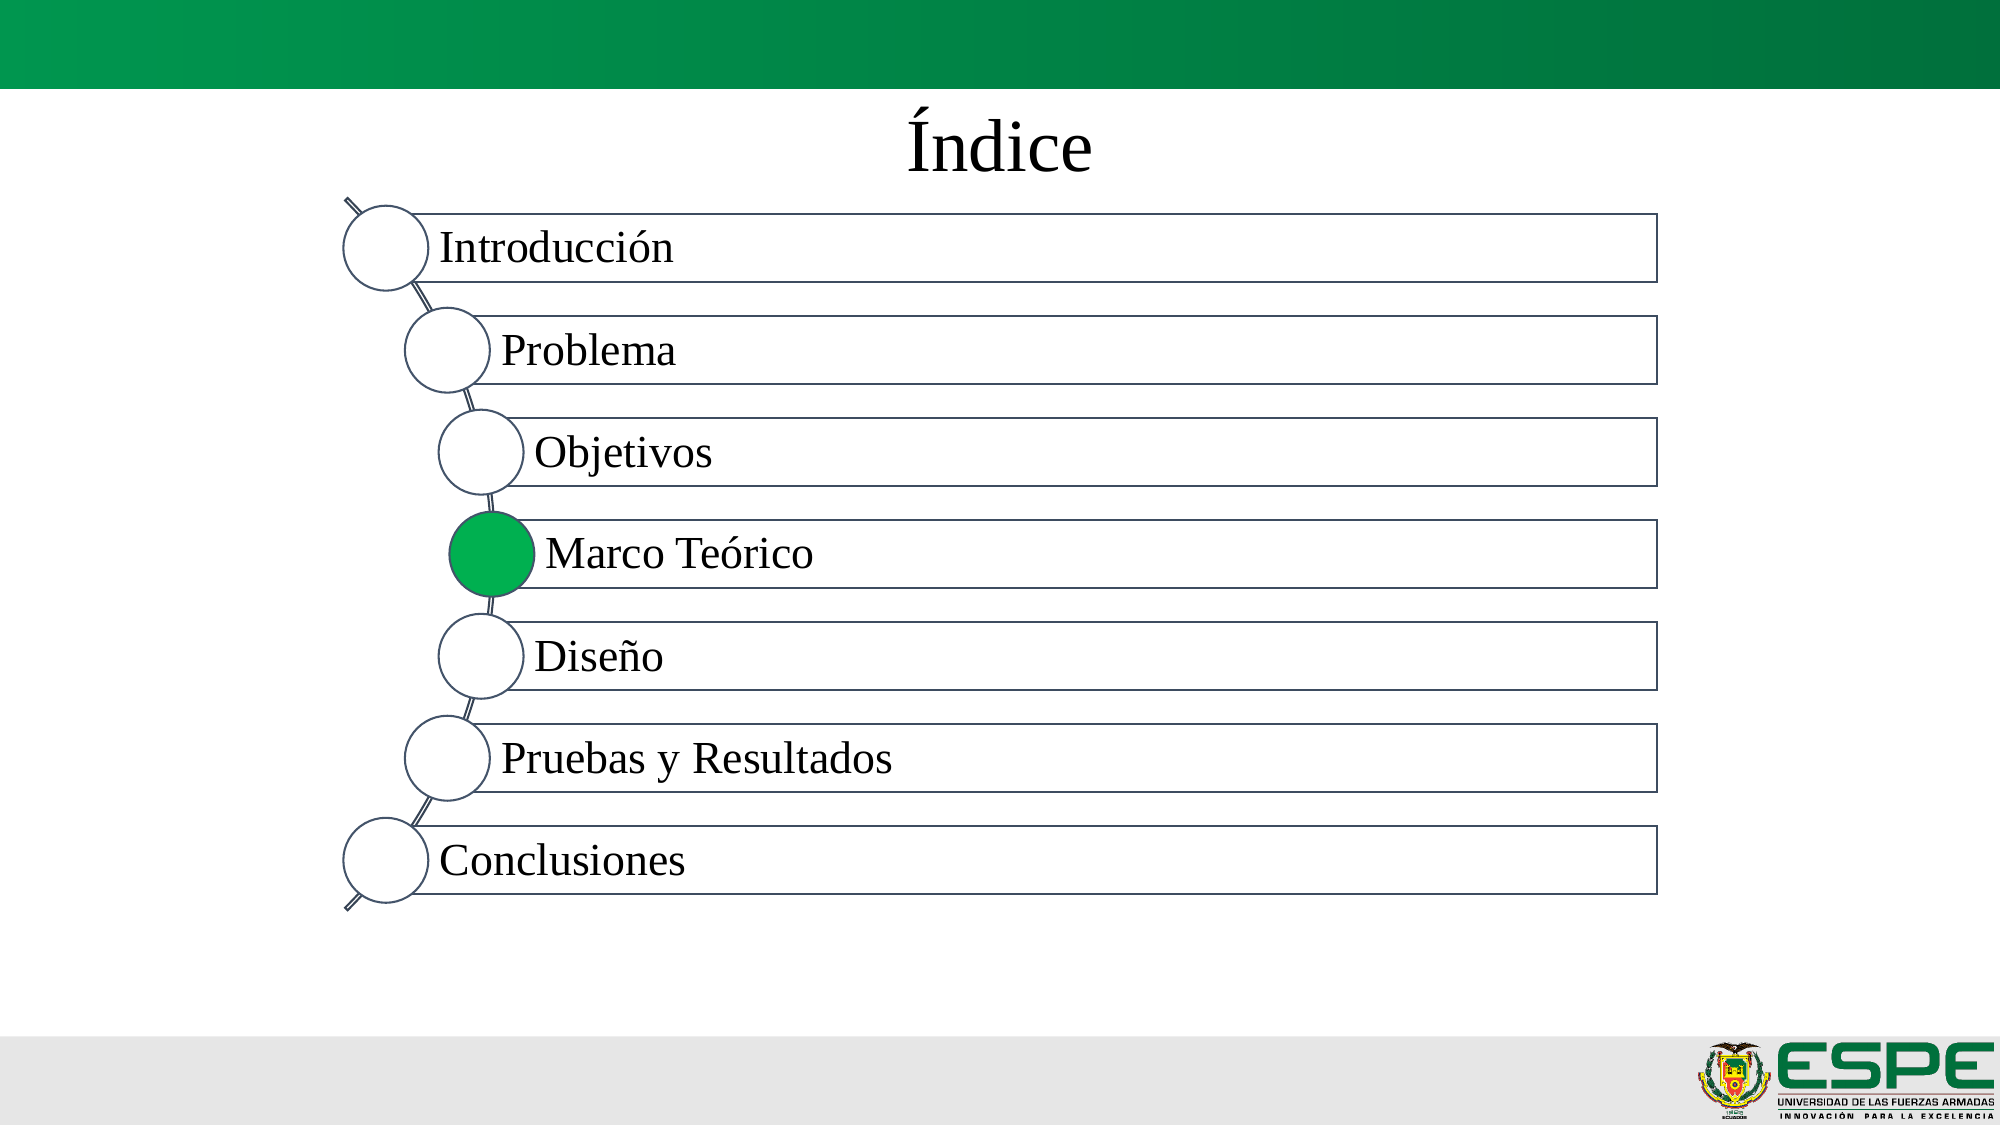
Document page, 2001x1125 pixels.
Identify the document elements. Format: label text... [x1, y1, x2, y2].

text_box [0, 0, 2000, 89]
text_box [333, 180, 1667, 929]
text_box Índice [388, 89, 1612, 180]
picture [1698, 1042, 1994, 1119]
text_box [0, 1036, 2000, 1125]
